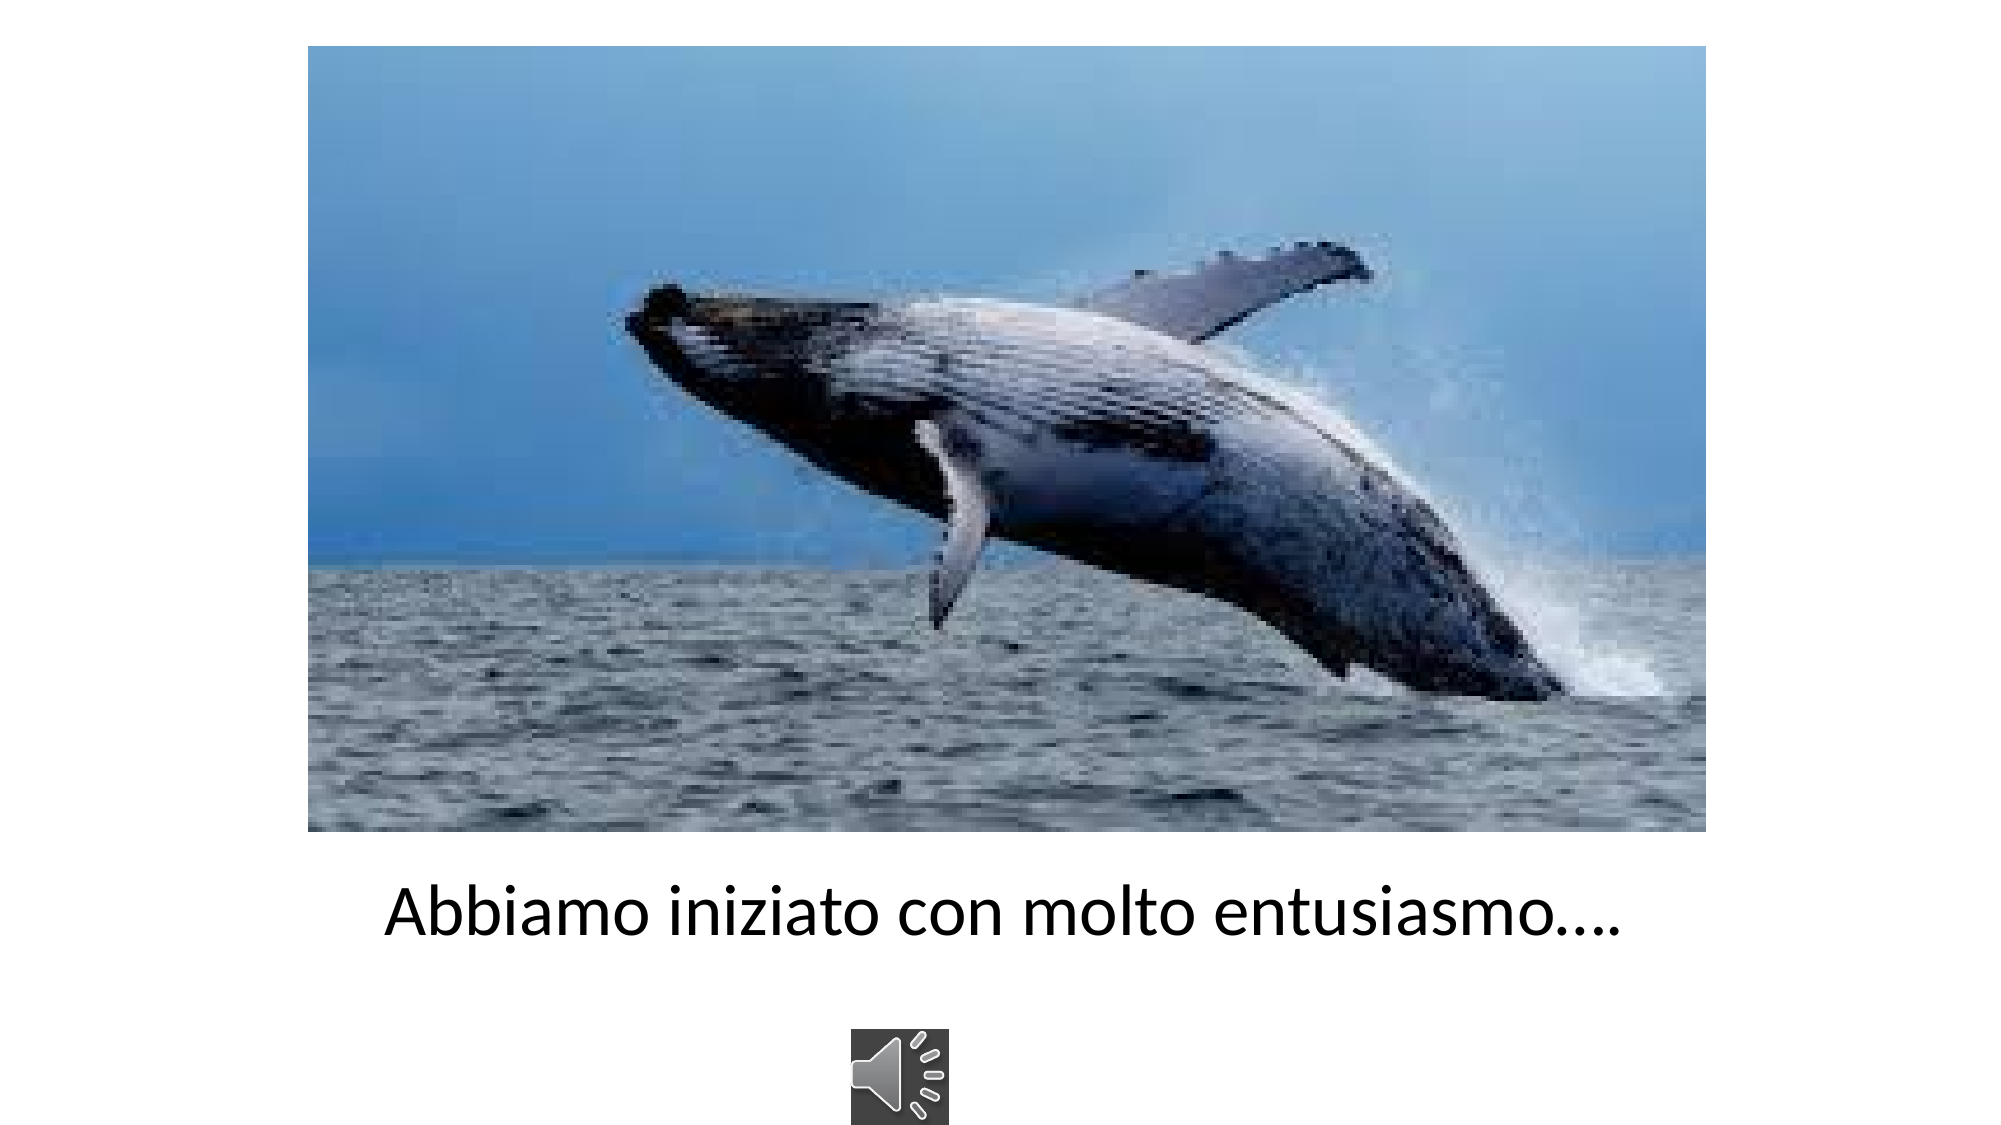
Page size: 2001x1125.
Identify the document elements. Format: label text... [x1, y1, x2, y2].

picture [308, 46, 1707, 833]
title Abbiamo iniziato con molto entusiasmo…. [367, 841, 1643, 992]
picture [849, 1027, 951, 1125]
